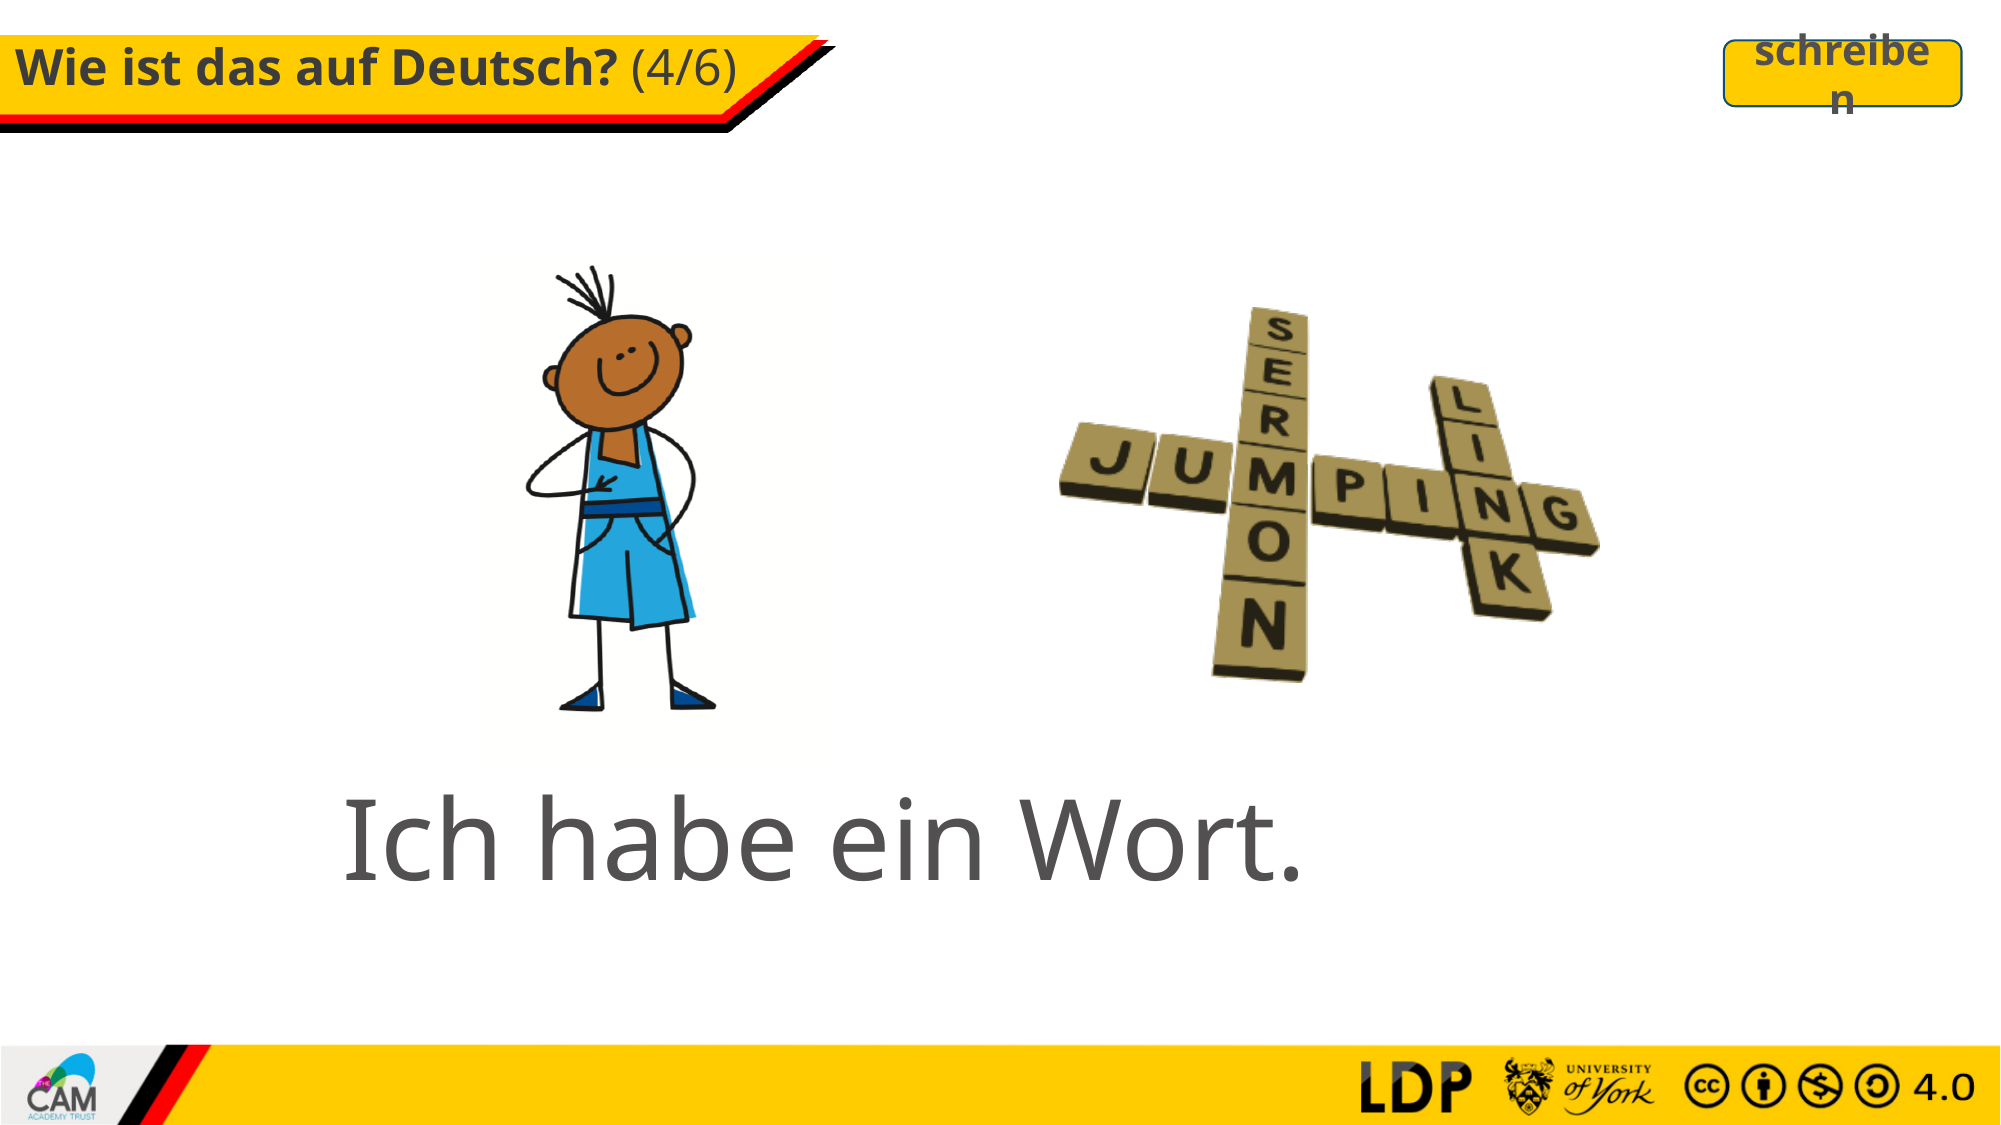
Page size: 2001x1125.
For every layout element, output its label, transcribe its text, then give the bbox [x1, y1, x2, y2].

text_box Ich habe ein Wort. [327, 760, 1707, 911]
picture [0, 0, 2001, 1125]
text_box schreiben [1722, 39, 1963, 108]
title Wie ist das auf Deutsch? (4/6) [0, 35, 854, 142]
